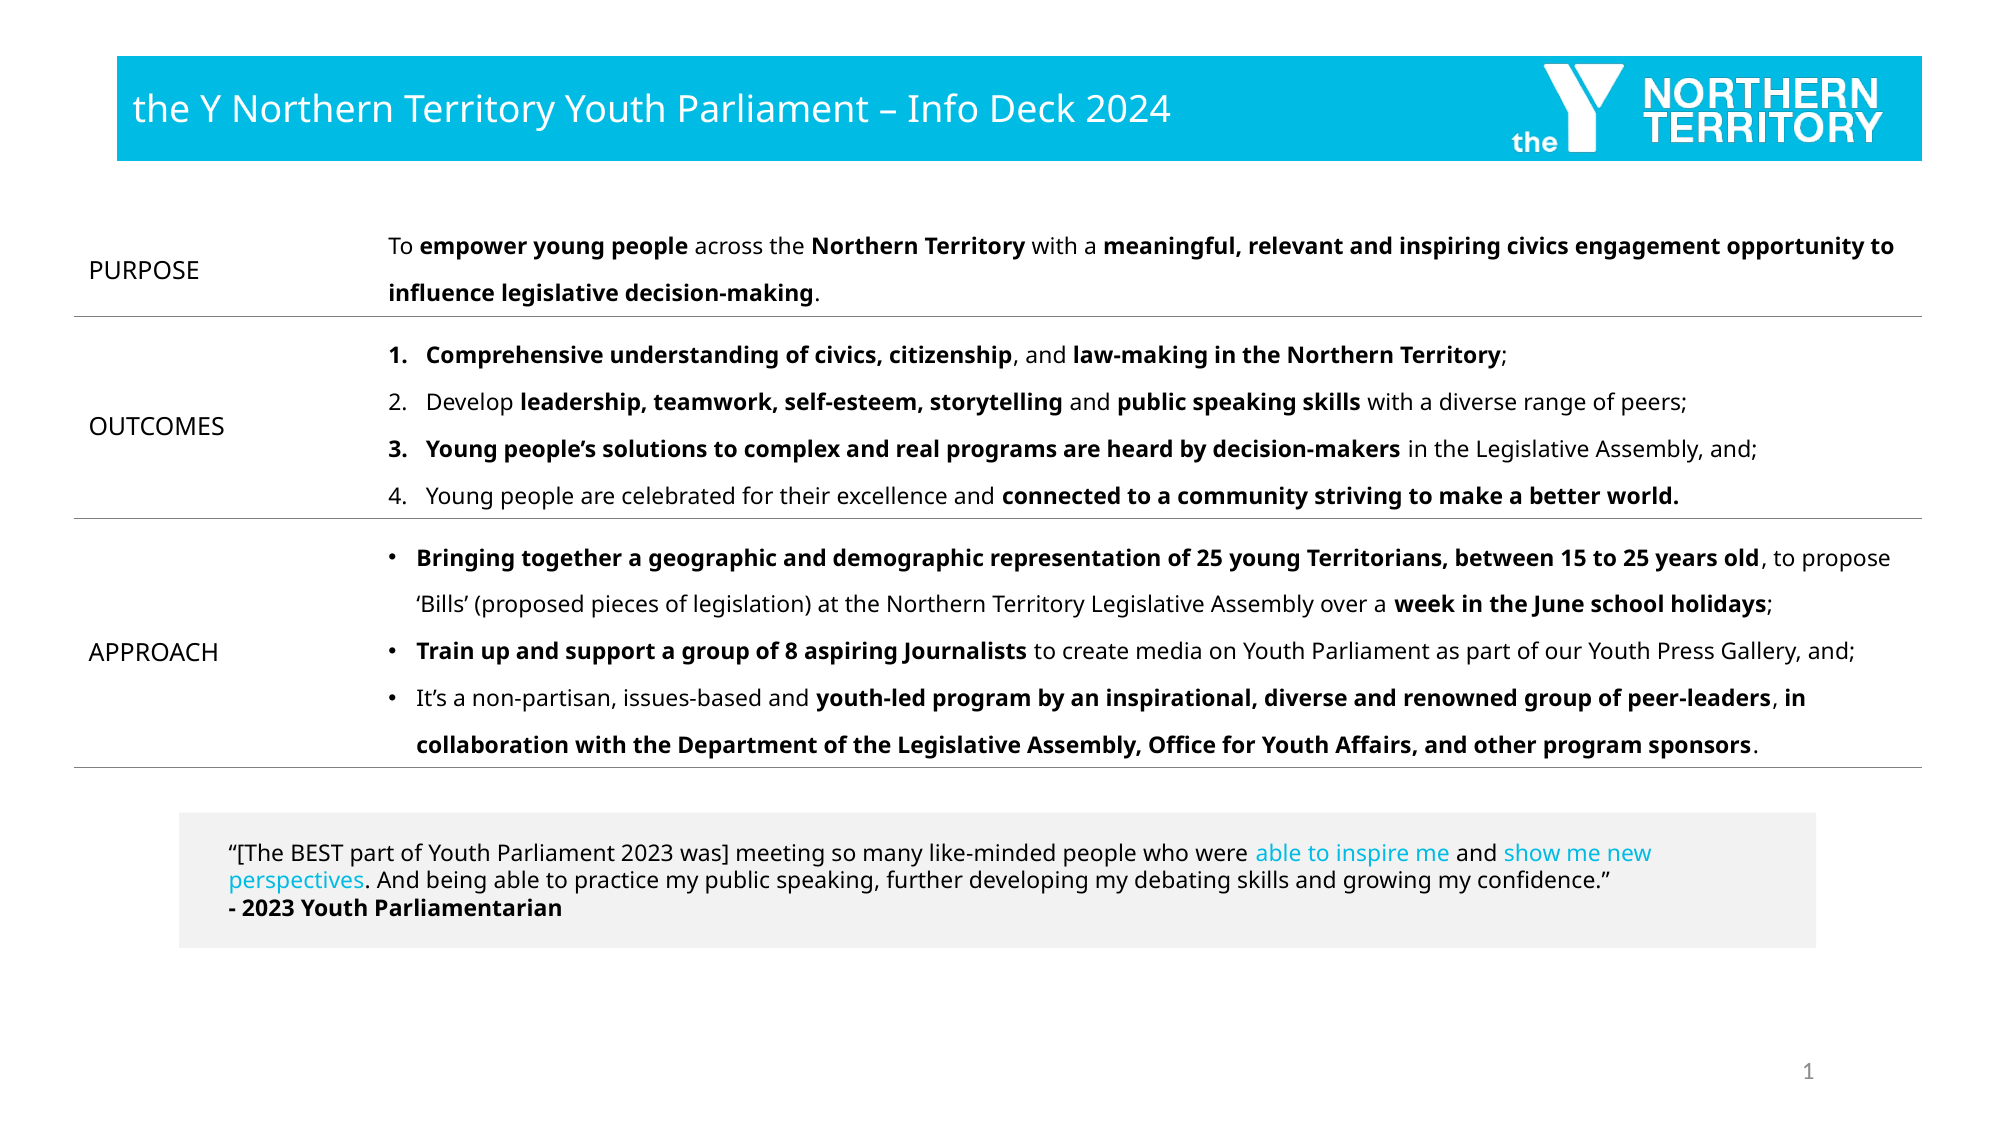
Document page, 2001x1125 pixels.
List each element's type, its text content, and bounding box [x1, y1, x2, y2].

table_cell OUTCOMES [74, 317, 373, 518]
table_header To empower young people across the Northern Territory with a meaningful, relevant and inspiring civics engagement opportunity to influence legislative decision-making. [373, 207, 1922, 316]
table_cell APPROACH [74, 519, 373, 767]
table_header PURPOSE [74, 207, 373, 316]
slide_number 1 [1786, 1039, 1879, 1100]
table_cell Comprehensive understanding of civics, citizenship, and law-making in the Northern Territory; Develop leadership, teamwork, self-esteem, storytelling and public speaking skills with a diverse range of peers; Young people’s solutions to complex and real programs are heard by decision-makers in the Legislative Assembly, and; Young people are celebrated for their excellence and connected to a community striving to make a better world. [373, 317, 1922, 518]
table_cell Bringing together a geographic and demographic representation of 25 young Territorians, between 15 to 25 years old, to propose ‘Bills’ (proposed pieces of legislation) at the Northern Territory Legislative Assembly over a week in the June school holidays; Train up and support a group of 8 aspiring Journalists to create media on Youth Parliament as part of our Youth Press Gallery, and; It’s a non-partisan, issues-based and youth-led program by an inspirational, diverse and renowned group of peer-leaders, in collaboration with the Department of the Legislative Assembly, Office for Youth Affairs, and other program sponsors. [373, 519, 1922, 767]
table_header the Y Northern Territory Youth Parliament – Info Deck 2024 [117, 56, 1493, 161]
picture [1498, 46, 1980, 170]
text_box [178, 812, 1817, 949]
